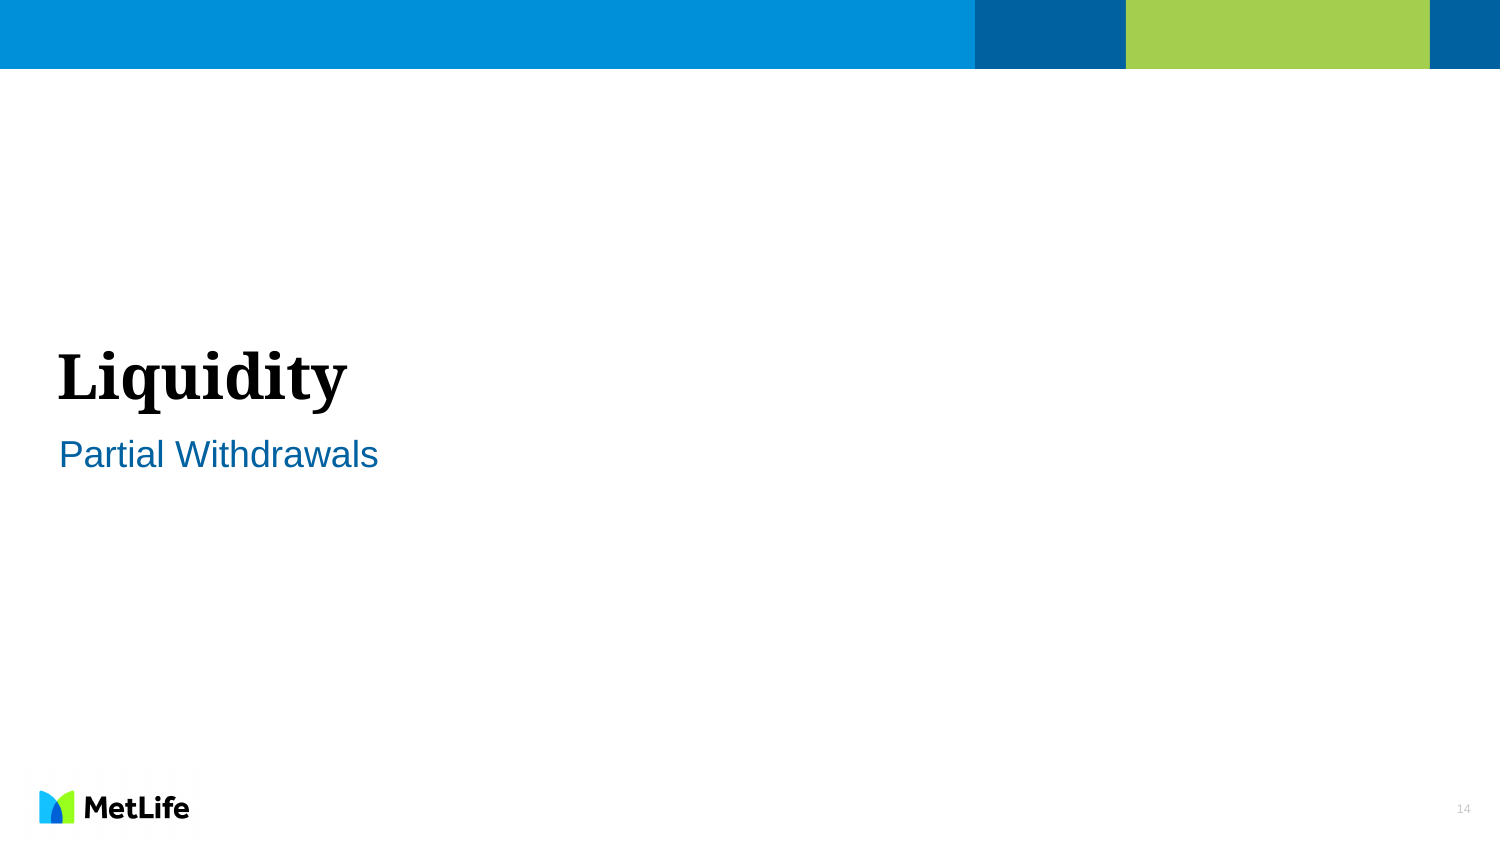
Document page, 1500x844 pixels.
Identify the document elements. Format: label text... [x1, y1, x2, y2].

slide_number 14 [1370, 786, 1483, 832]
picture [18, 769, 210, 844]
title Liquidity [46, 339, 1430, 426]
list Partial Withdrawals [43, 425, 1184, 475]
